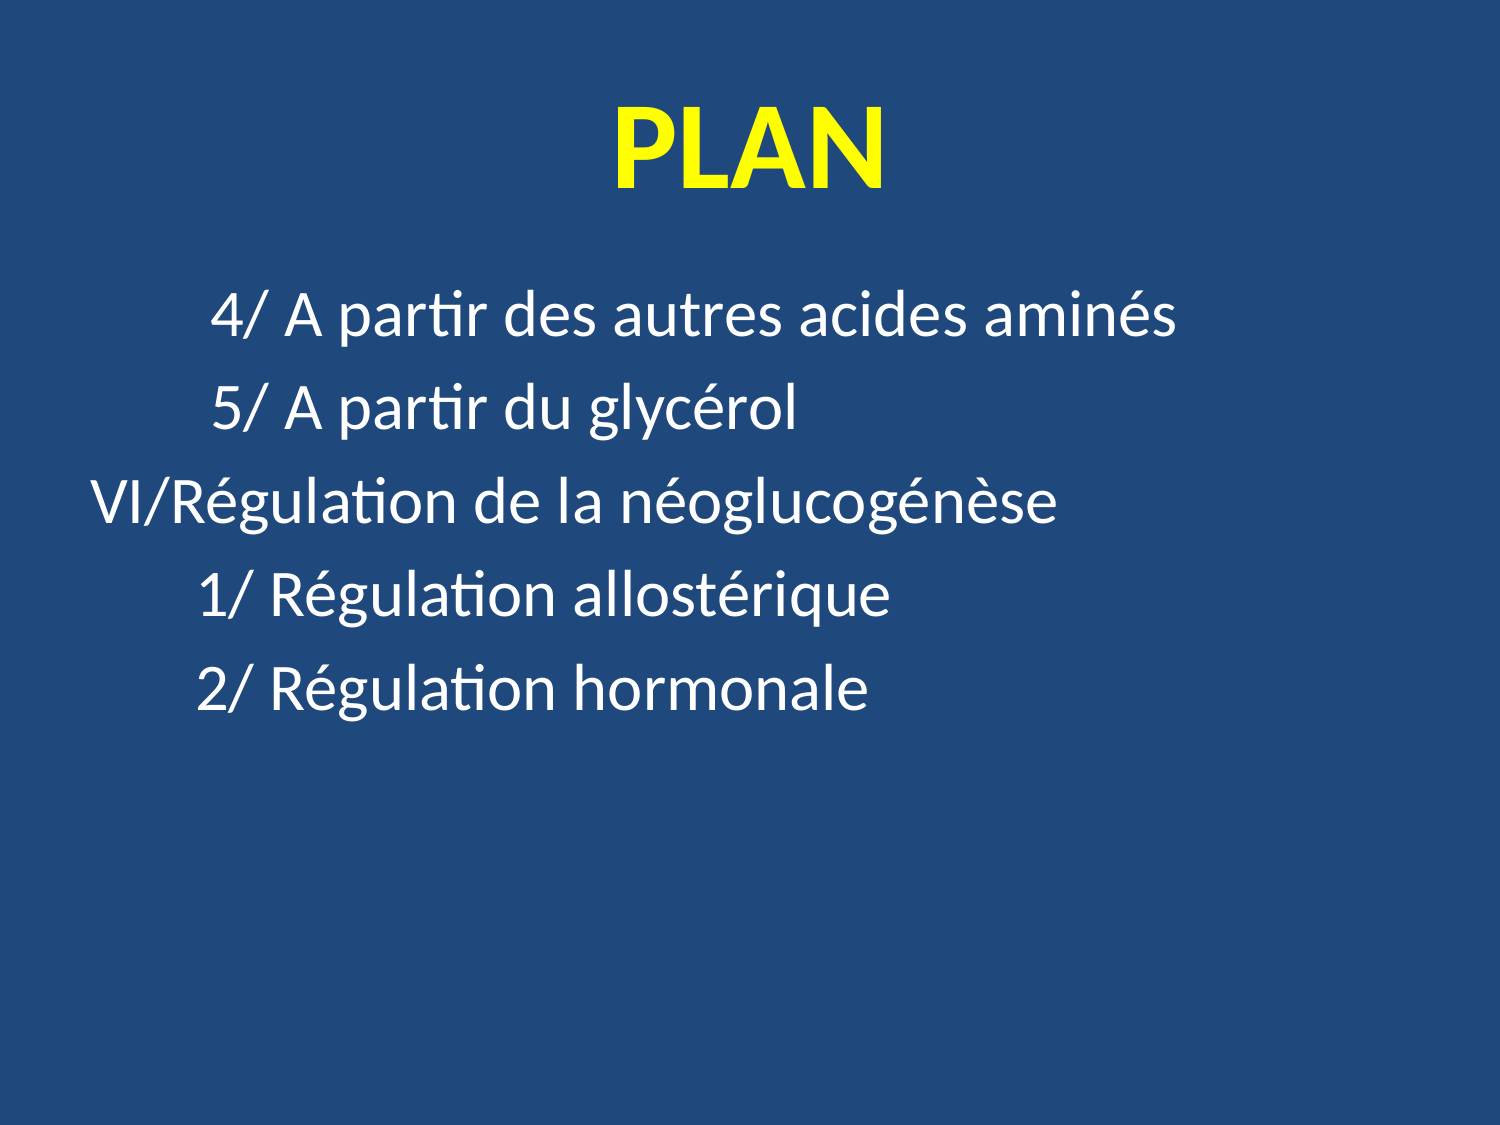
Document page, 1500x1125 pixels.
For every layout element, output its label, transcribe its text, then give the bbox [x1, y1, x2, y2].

title PLAN [75, 45, 1425, 233]
list 4/ A partir des autres acides aminés 5/ A partir du glycérol VI/Régulation de la néoglucogénèse 1/ Régulation allostérique 2/ Régulation hormonale [75, 262, 1425, 1005]
